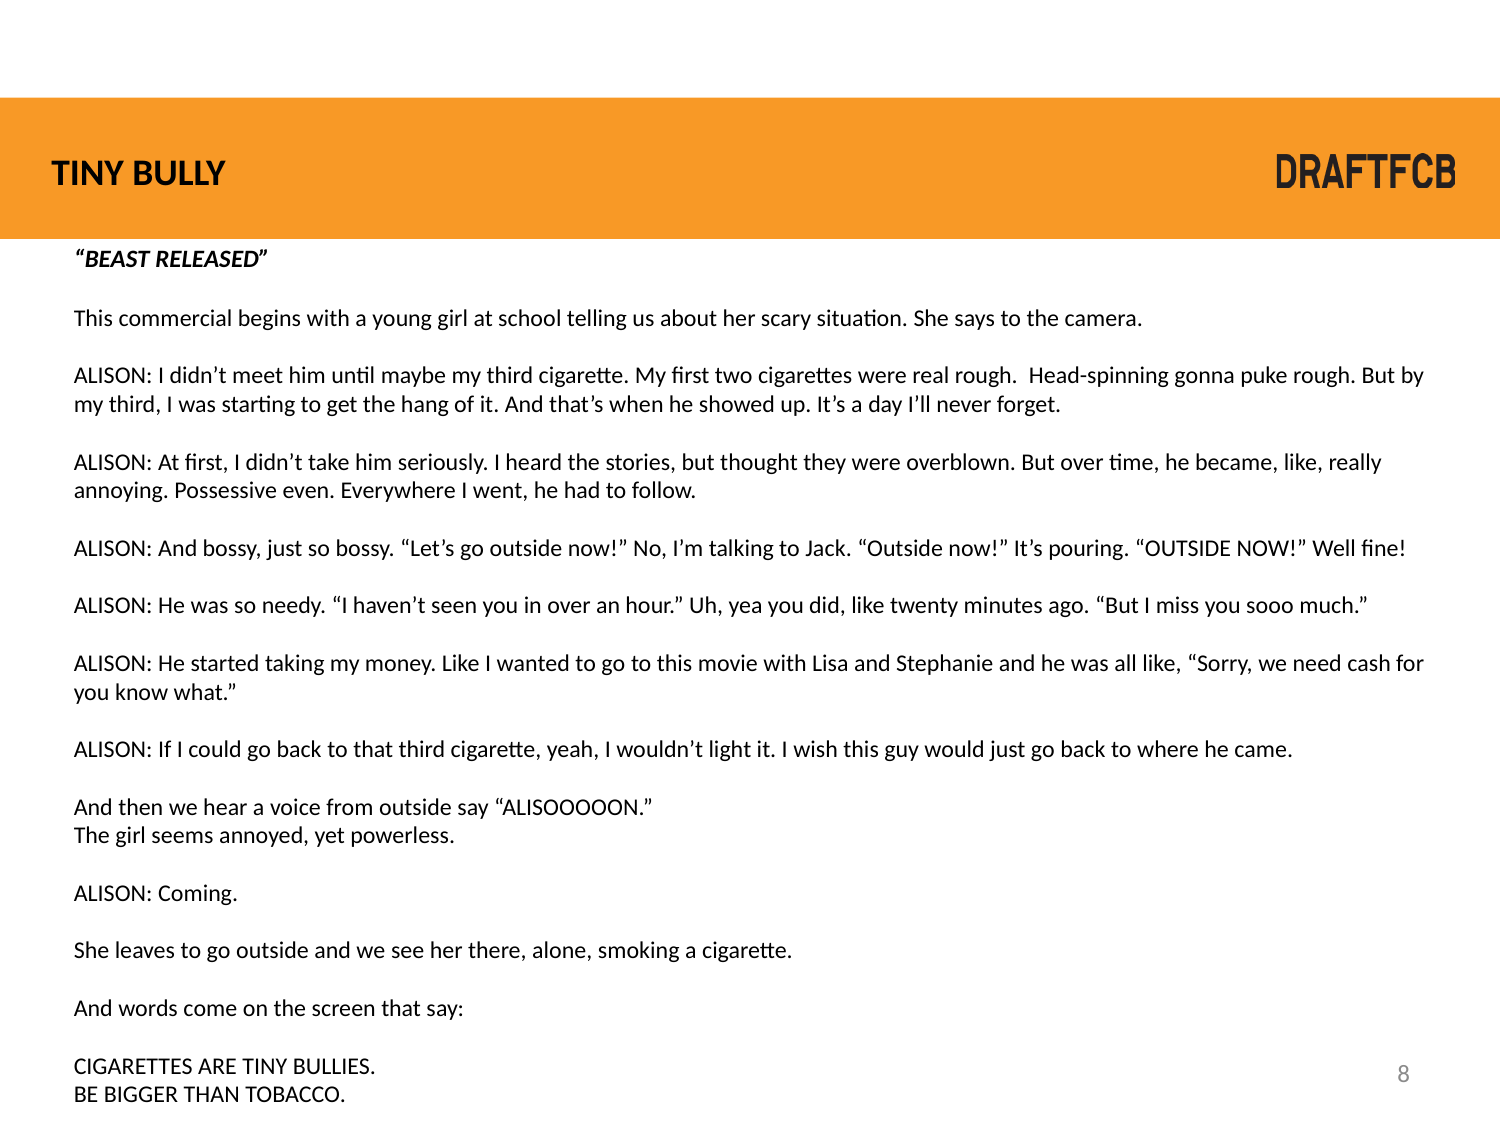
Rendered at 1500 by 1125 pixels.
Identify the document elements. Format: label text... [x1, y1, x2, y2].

text_box [0, 97, 1500, 239]
picture [1276, 153, 1456, 189]
text_box “BEAST RELEASED” This commercial begins with a young girl at school telling us about her scary situation. She says to the camera. ALISON: I didn’t meet him until maybe my third cigarette. My first two cigarettes were real rough. Head-spinning gonna puke rough. But by my third, I was starting to get the hang of it. And that’s when he showed up. It’s a day I’ll never forget. ALISON: At first, I didn’t take him seriously. I heard the stories, but thought they were overblown. But over time, he became, like, really annoying. Possessive even. Everywhere I went, he had to follow. ALISON: And bossy, just so bossy. “Let’s go outside now!” No, I’m talking to Jack. “Outside now!” It’s pouring. “OUTSIDE NOW!” Well fine! ALISON: He was so needy. “I haven’t seen you in over an hour.” Uh, yea you did, like twenty minutes ago. “But I miss you sooo much.” ALISON: He started taking my money. Like I wanted to go to this movie with Lisa and Stephanie and he was all like, “Sorry, we need cash for you know what.” ALISON: If I could go back to that third cigarette, yeah, I wouldn’t light it. I wish this guy would just go back to where he came. And then we hear a voice from outside say “ALISOOOOON.” The girl seems annoyed, yet powerless. ALISON: Coming. She leaves to go outside and we see her there, alone, smoking a cigarette. And words come on the screen that say: CIGARETTES ARE TINY BULLIES. BE BIGGER THAN TOBACCO. [58, 235, 1455, 1115]
text_box TINY BULLY [36, 140, 250, 201]
